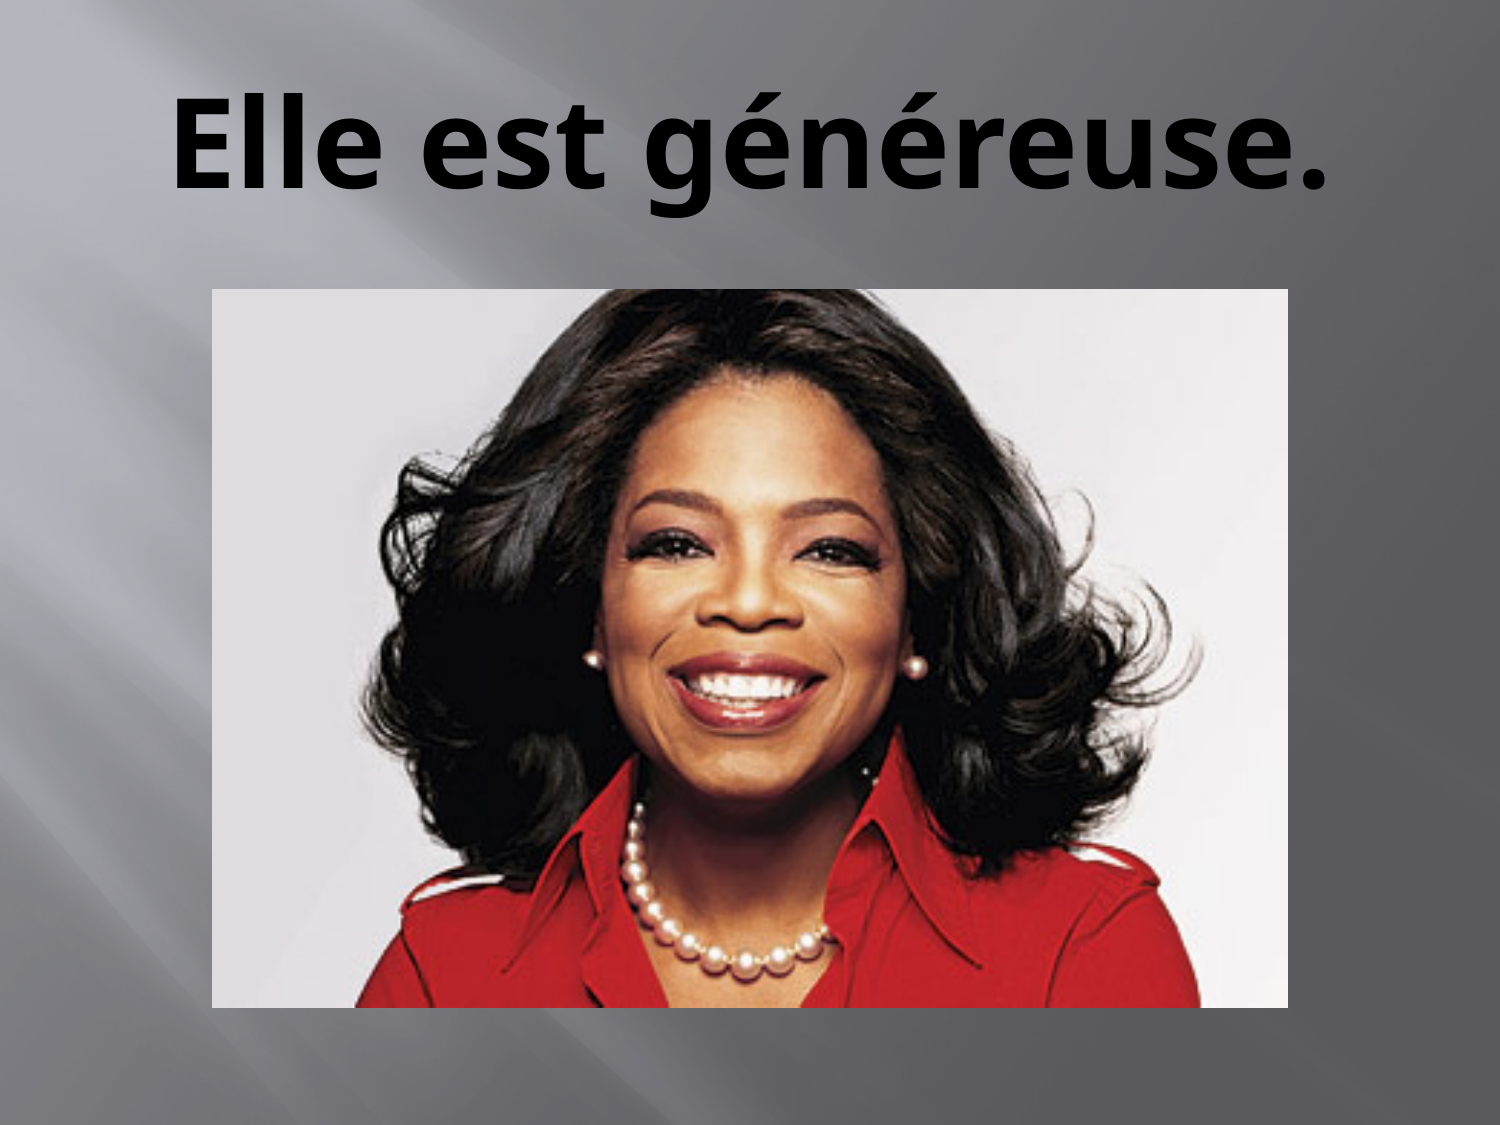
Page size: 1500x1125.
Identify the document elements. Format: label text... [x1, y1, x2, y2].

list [212, 289, 1288, 1009]
title Elle est généreuse. [75, 45, 1425, 233]
